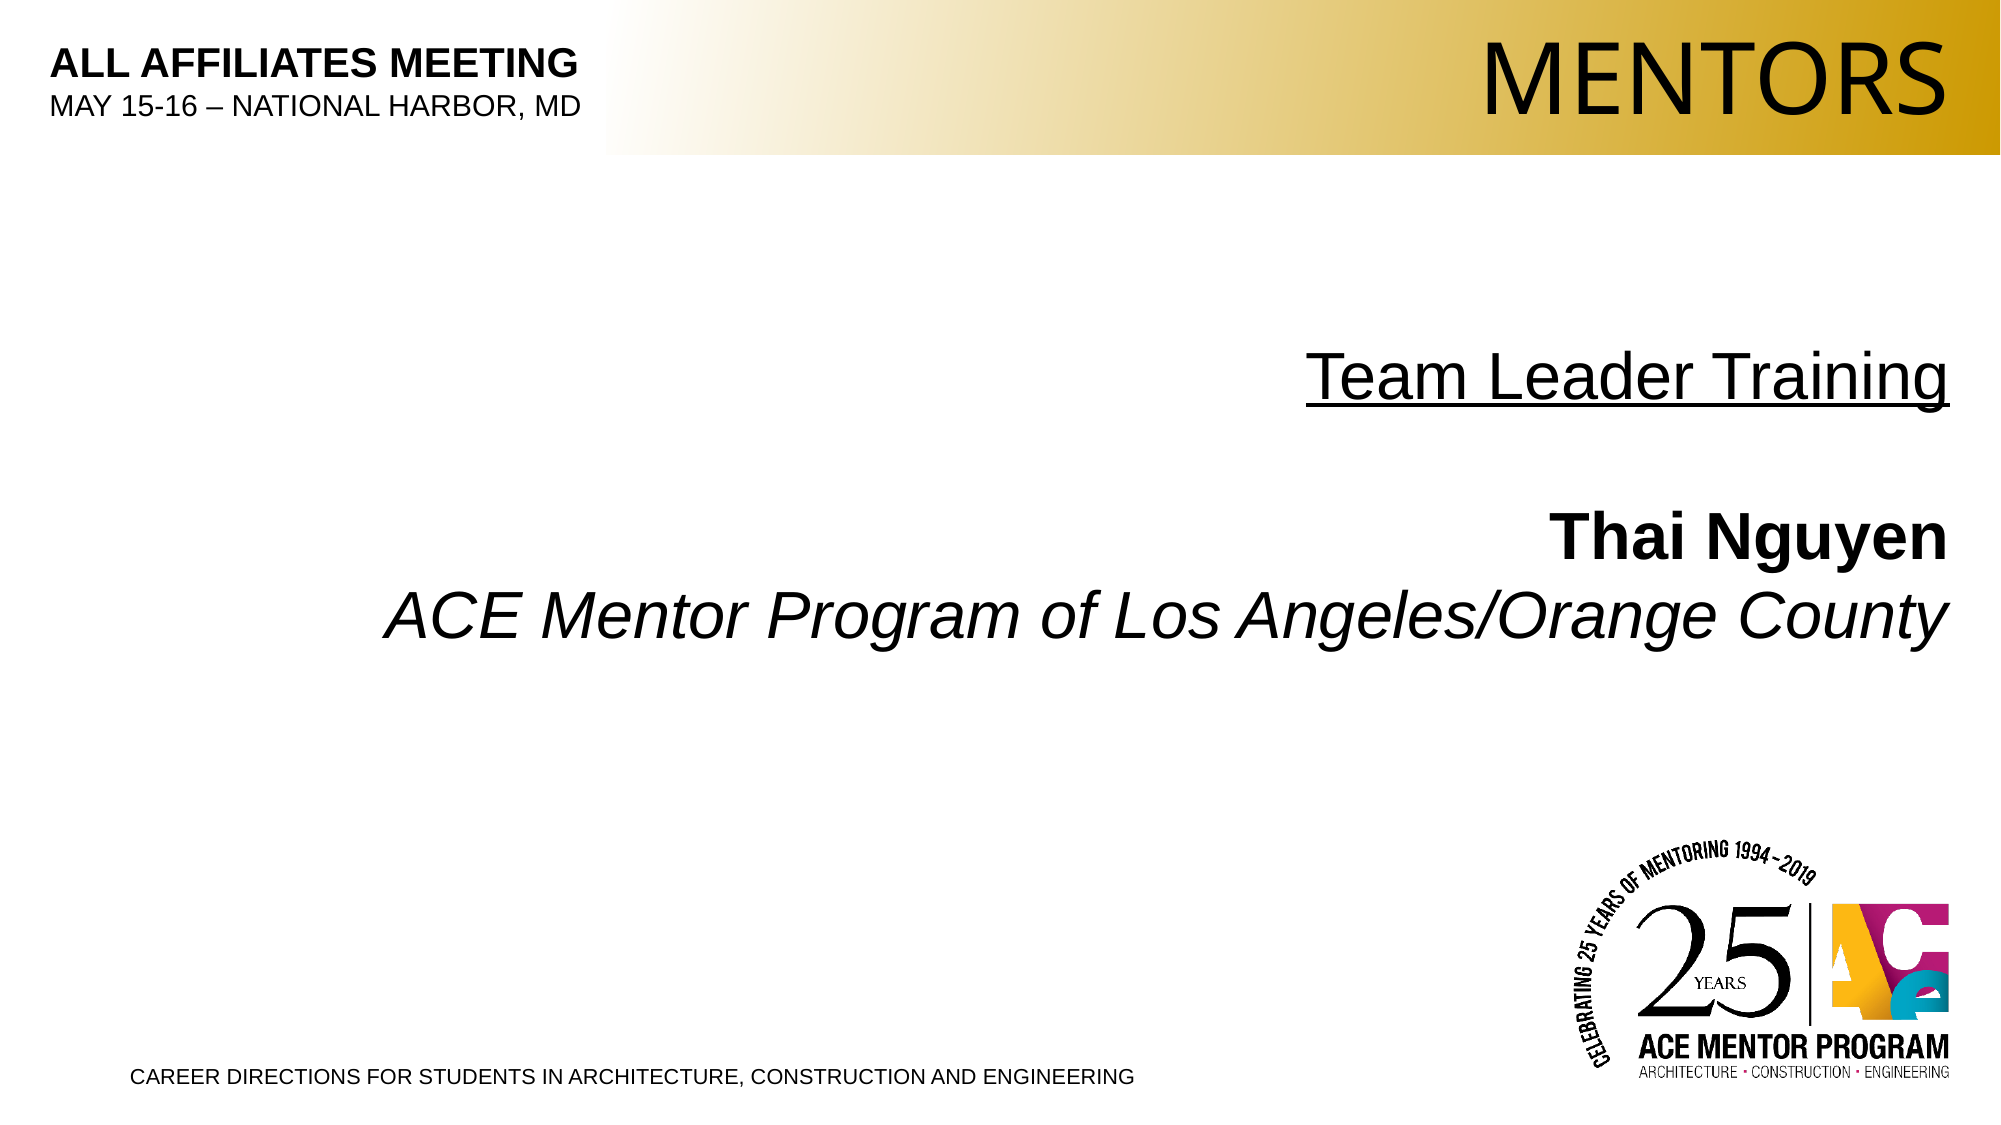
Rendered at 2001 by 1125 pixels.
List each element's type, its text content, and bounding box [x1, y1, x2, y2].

text_box MENTORS [714, 7, 1965, 142]
text_box Team Leader Training Thai Nguyen ACE Mentor Program of Los Angeles/Orange County [263, 325, 1965, 1125]
